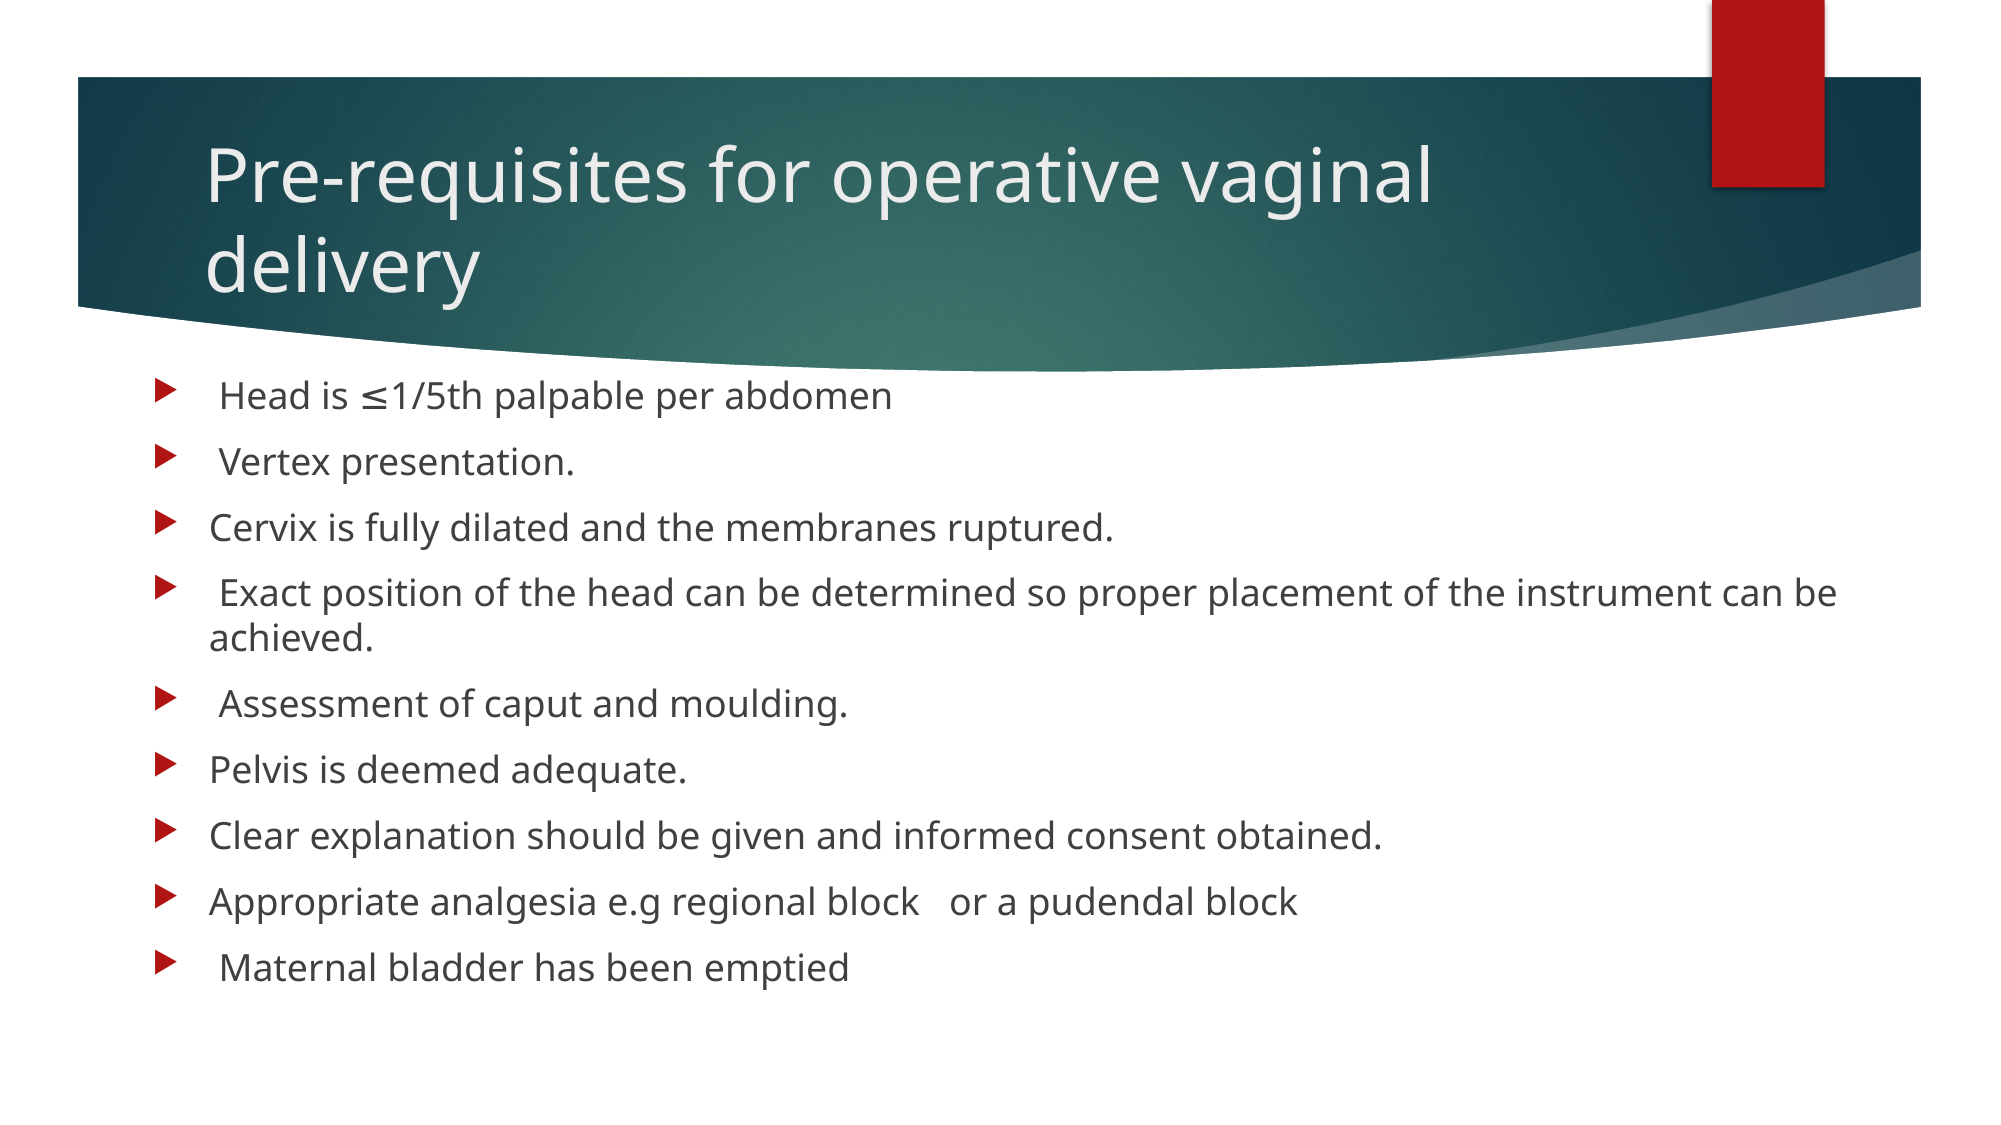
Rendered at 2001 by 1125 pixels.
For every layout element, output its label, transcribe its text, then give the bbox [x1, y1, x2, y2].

list Head is ≤1/5th palpable per abdomen Vertex presentation. Cervix is fully dilated and the membranes ruptured. Exact position of the head can be determined so proper placement of the instrument can be achieved. Assessment of caput and moulding. Pelvis is deemed adequate. Clear explanation should be given and informed consent obtained. Appropriate analgesia e.g regional block or a pudendal block Maternal bladder has been emptied [137, 364, 1863, 1089]
title Pre-requisites for operative vaginal delivery [189, 159, 1638, 276]
